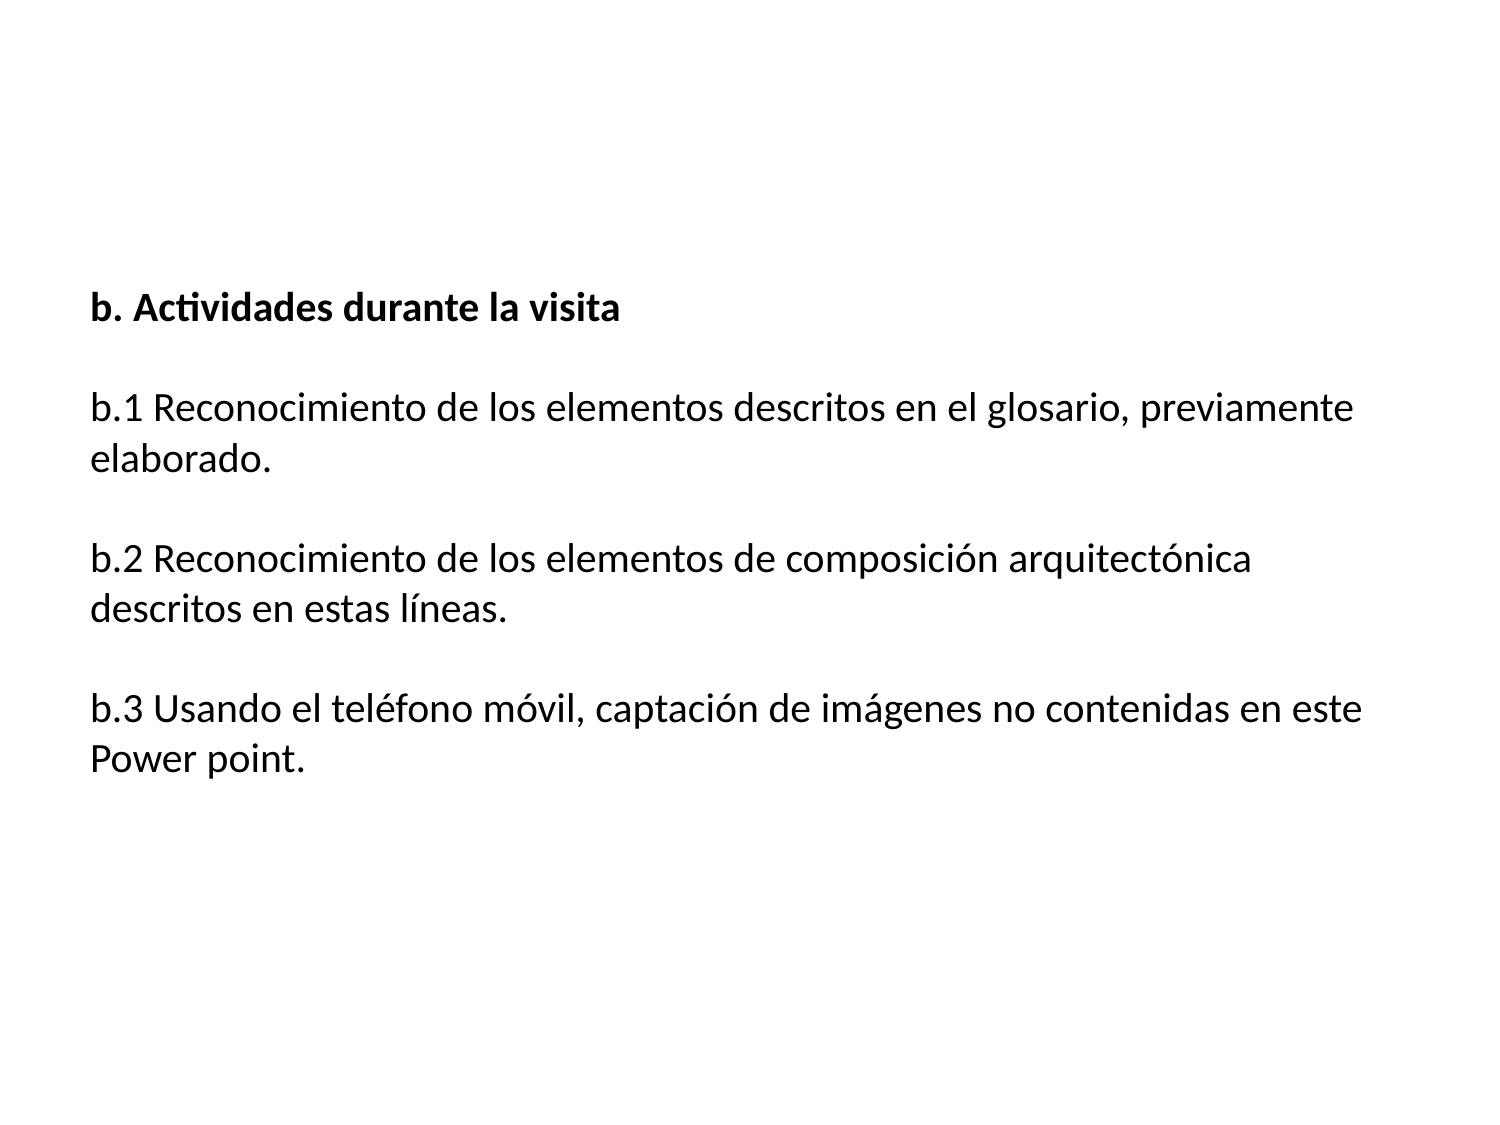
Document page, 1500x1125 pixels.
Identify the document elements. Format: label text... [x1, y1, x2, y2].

title b. Actividades durante la visita b.1 Reconocimiento de los elementos descritos en el glosario, previamente elaborado. b.2 Reconocimiento de los elementos de composición arquitectónica descritos en estas líneas. b.3 Usando el teléfono móvil, captación de imágenes no contenidas en este Power point. [75, 45, 1425, 1106]
